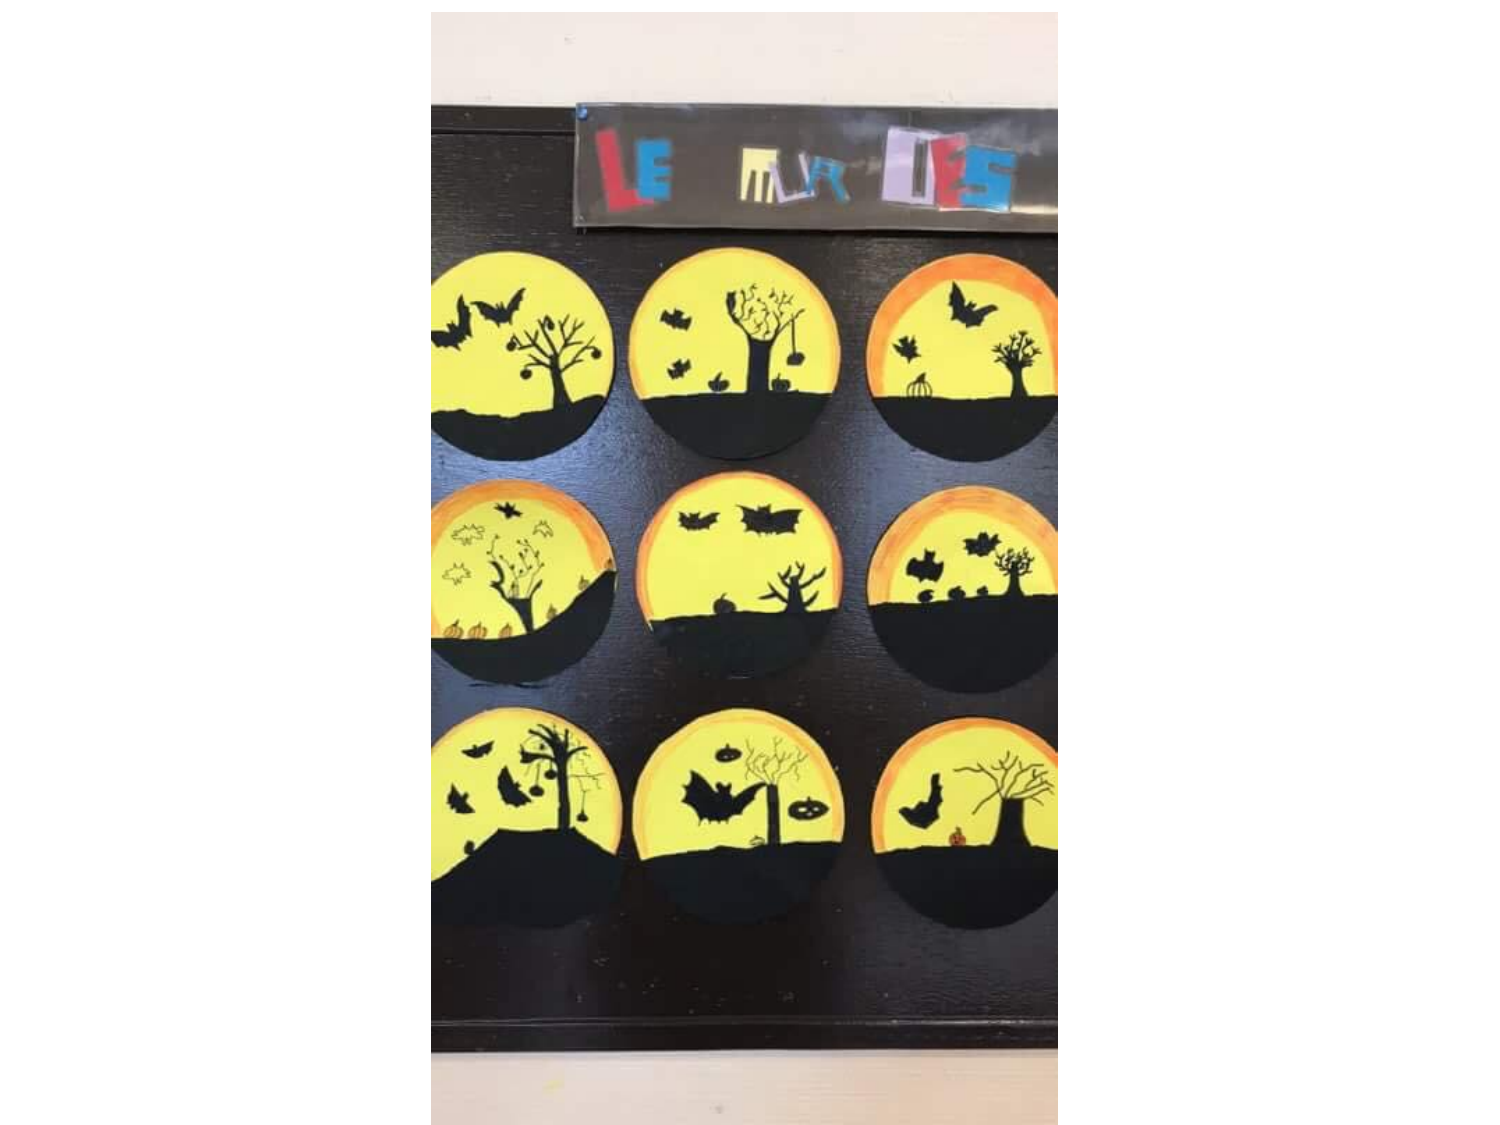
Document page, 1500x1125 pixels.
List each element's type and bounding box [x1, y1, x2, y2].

list [430, 11, 1058, 1125]
